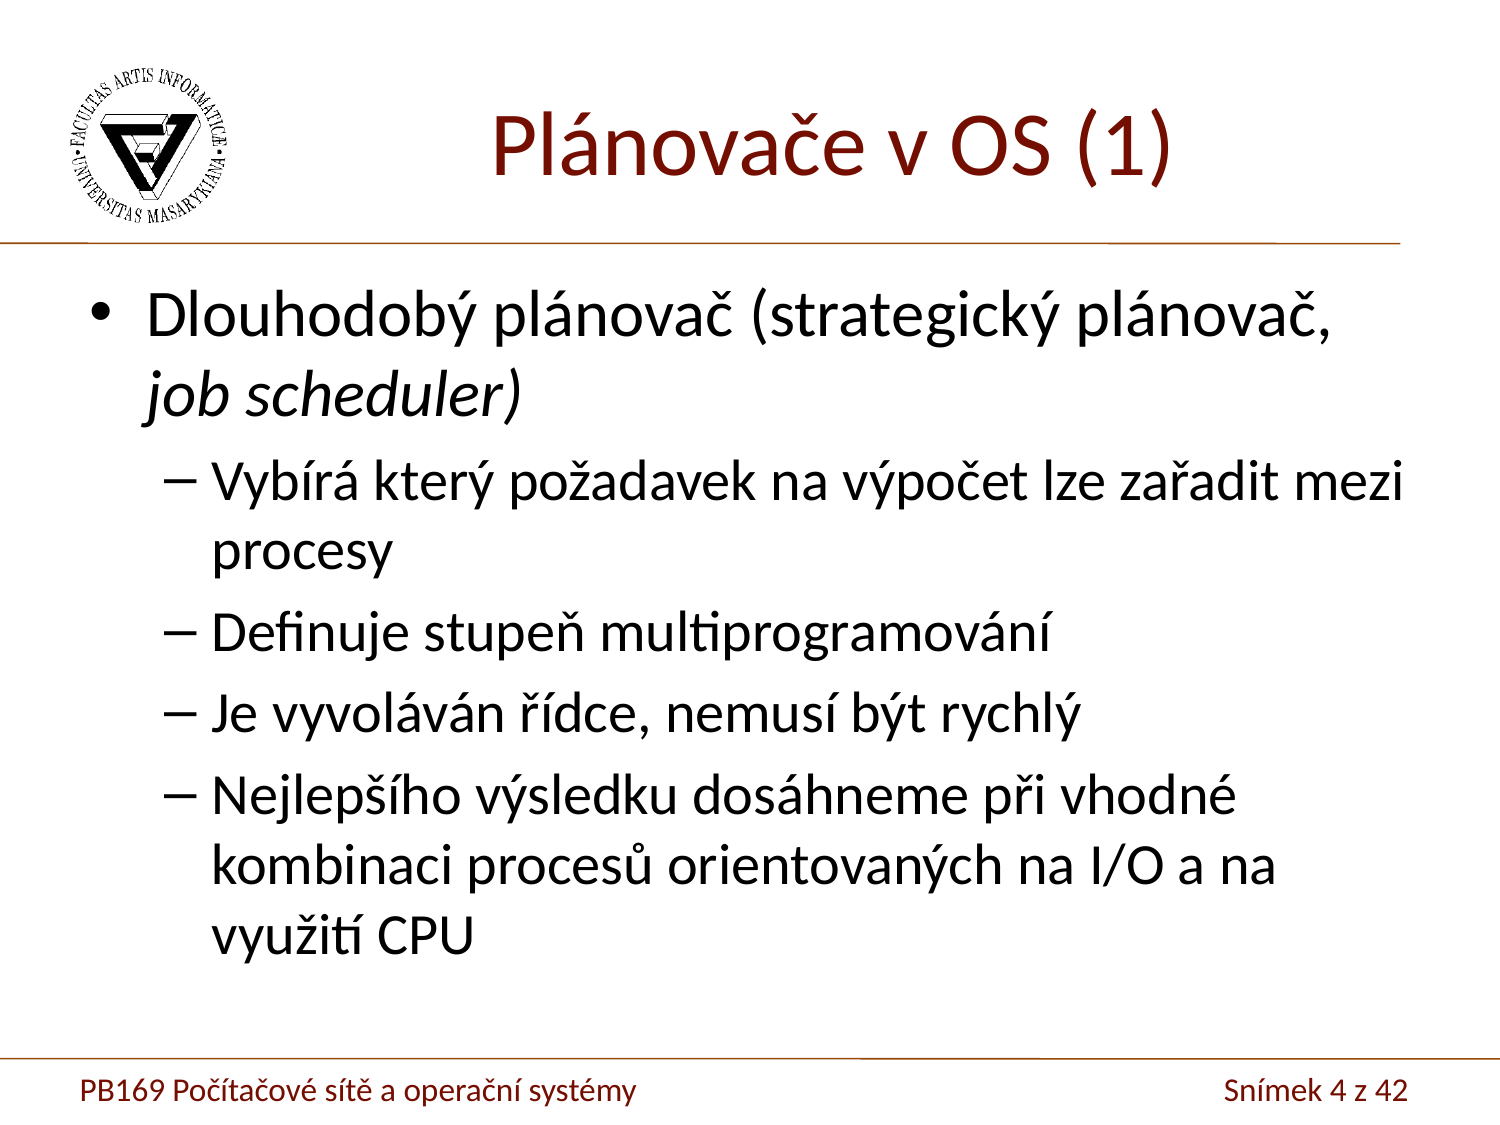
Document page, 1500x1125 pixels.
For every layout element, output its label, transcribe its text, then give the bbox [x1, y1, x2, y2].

picture [70, 66, 231, 223]
text_box Dlouhodobý plánovač (strategický plánovač, job scheduler) Vybírá který požadavek na výpočet lze zařadit mezi procesy Definuje stupeň multiprogramování Je vyvoláván řídce, nemusí být rychlý Nejlepšího výsledku dosáhneme při vhodné kombinaci procesů orientovaných na I/O a na využití CPU [75, 262, 1425, 1005]
text_box Plánovače v OS (1) [242, 45, 1425, 233]
